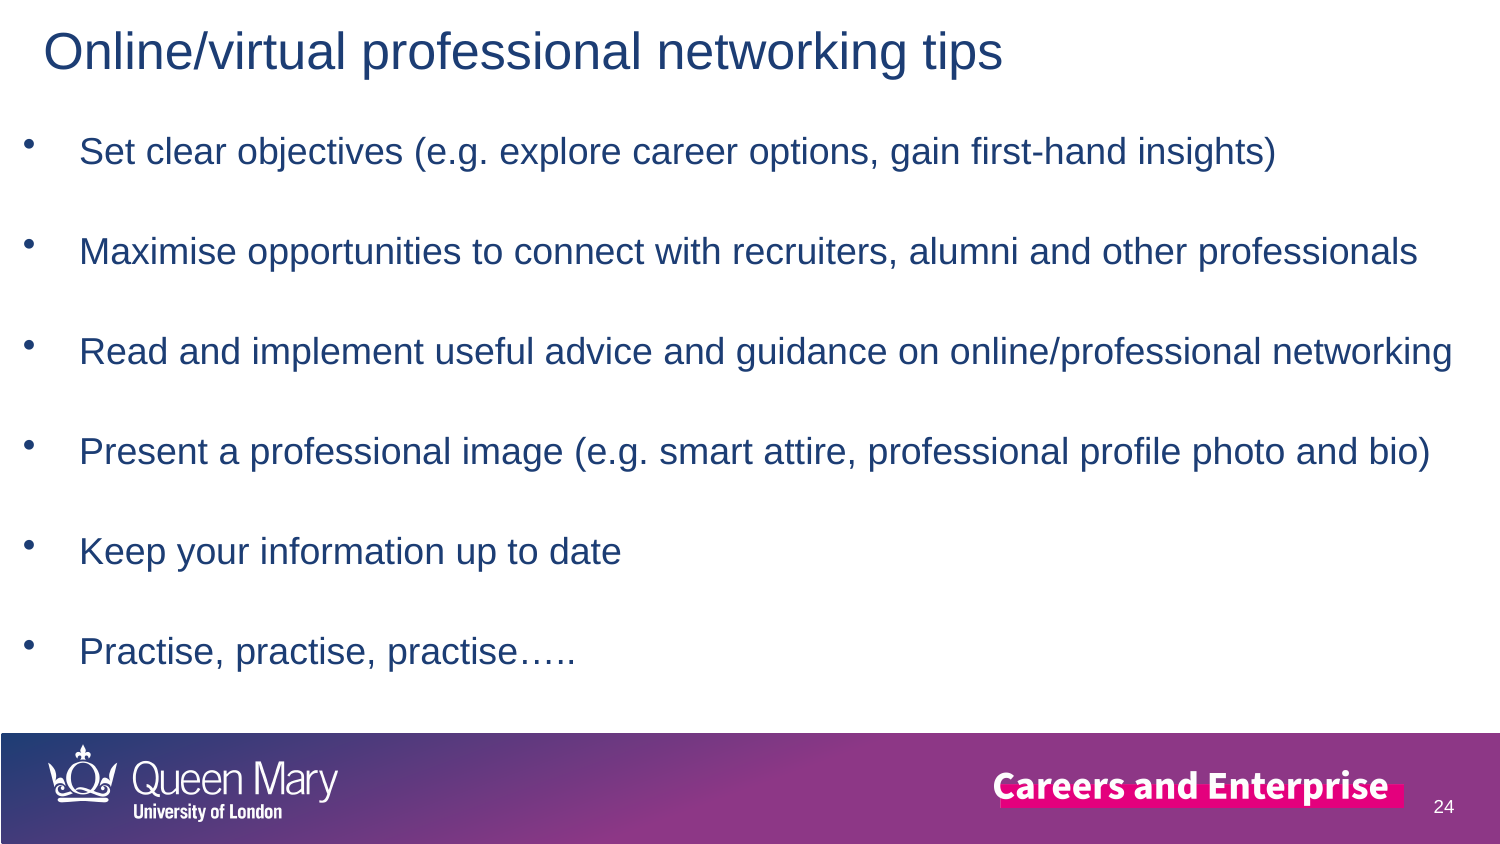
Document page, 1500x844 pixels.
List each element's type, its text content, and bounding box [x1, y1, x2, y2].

text_box Online/virtual professional networking tips [34, 7, 1299, 90]
picture [994, 770, 1404, 808]
picture [48, 746, 338, 822]
text_box Set clear objectives (e.g. explore career options, gain first-hand insights) Maximise opportunities to connect with recruiters, alumni and other professionals Read and implement useful advice and guidance on online/professional networking Present a professional image (e.g. smart attire, professional profile photo and bio) Keep your information up to date Practise, practise, practise….. [14, 131, 1477, 746]
